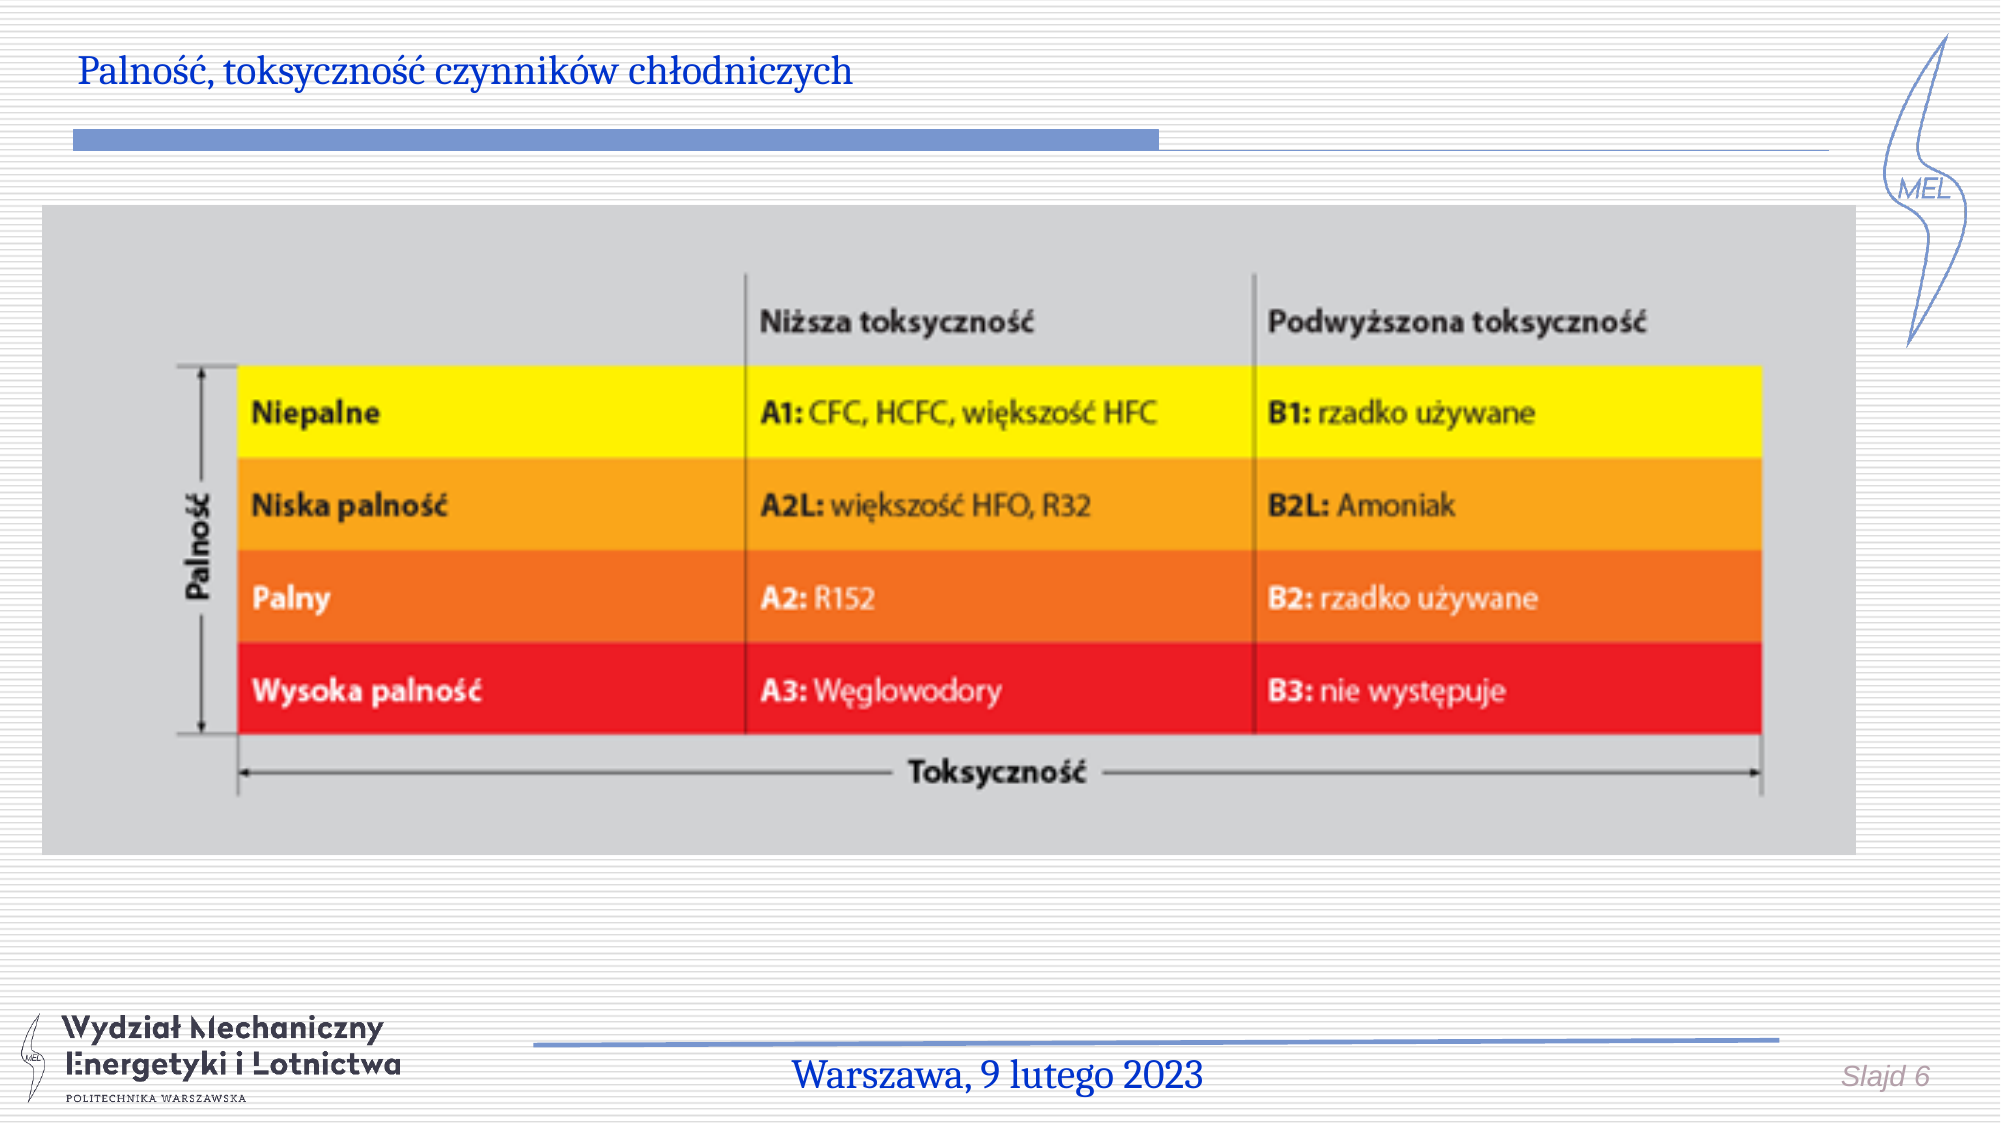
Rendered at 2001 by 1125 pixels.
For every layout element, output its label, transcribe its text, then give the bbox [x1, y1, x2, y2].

picture [0, 0, 2001, 1125]
text_box Warszawa, 9 lutego 2023 [776, 1039, 1390, 1105]
text_box Palność, toksyczność czynników chłodniczych [62, 35, 1520, 100]
